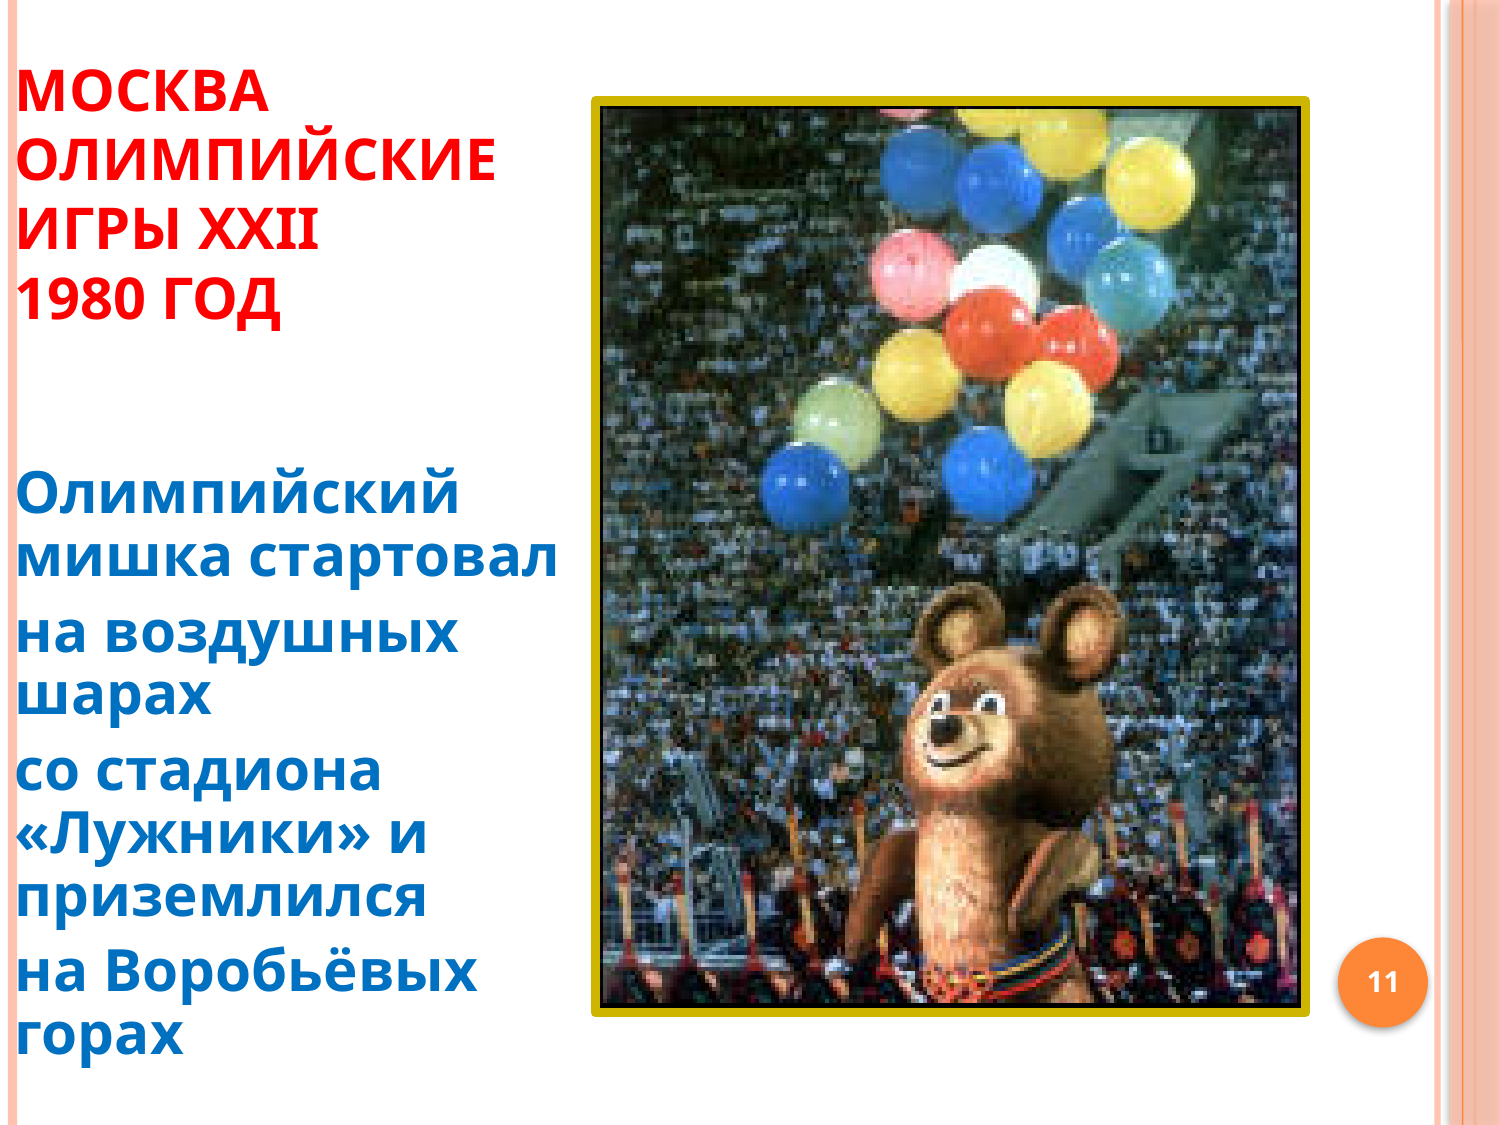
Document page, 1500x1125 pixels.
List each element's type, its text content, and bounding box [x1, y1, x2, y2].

slide_number 11 [1333, 940, 1434, 1027]
picture [599, 104, 1302, 1009]
title Москва Олимпийские игры XXII 1980 год [0, 45, 597, 338]
list Олимпийский мишка стартовал на воздушных шарах со стадиона «Лужники» и приземлился на Воробьёвых горах [0, 456, 585, 1083]
